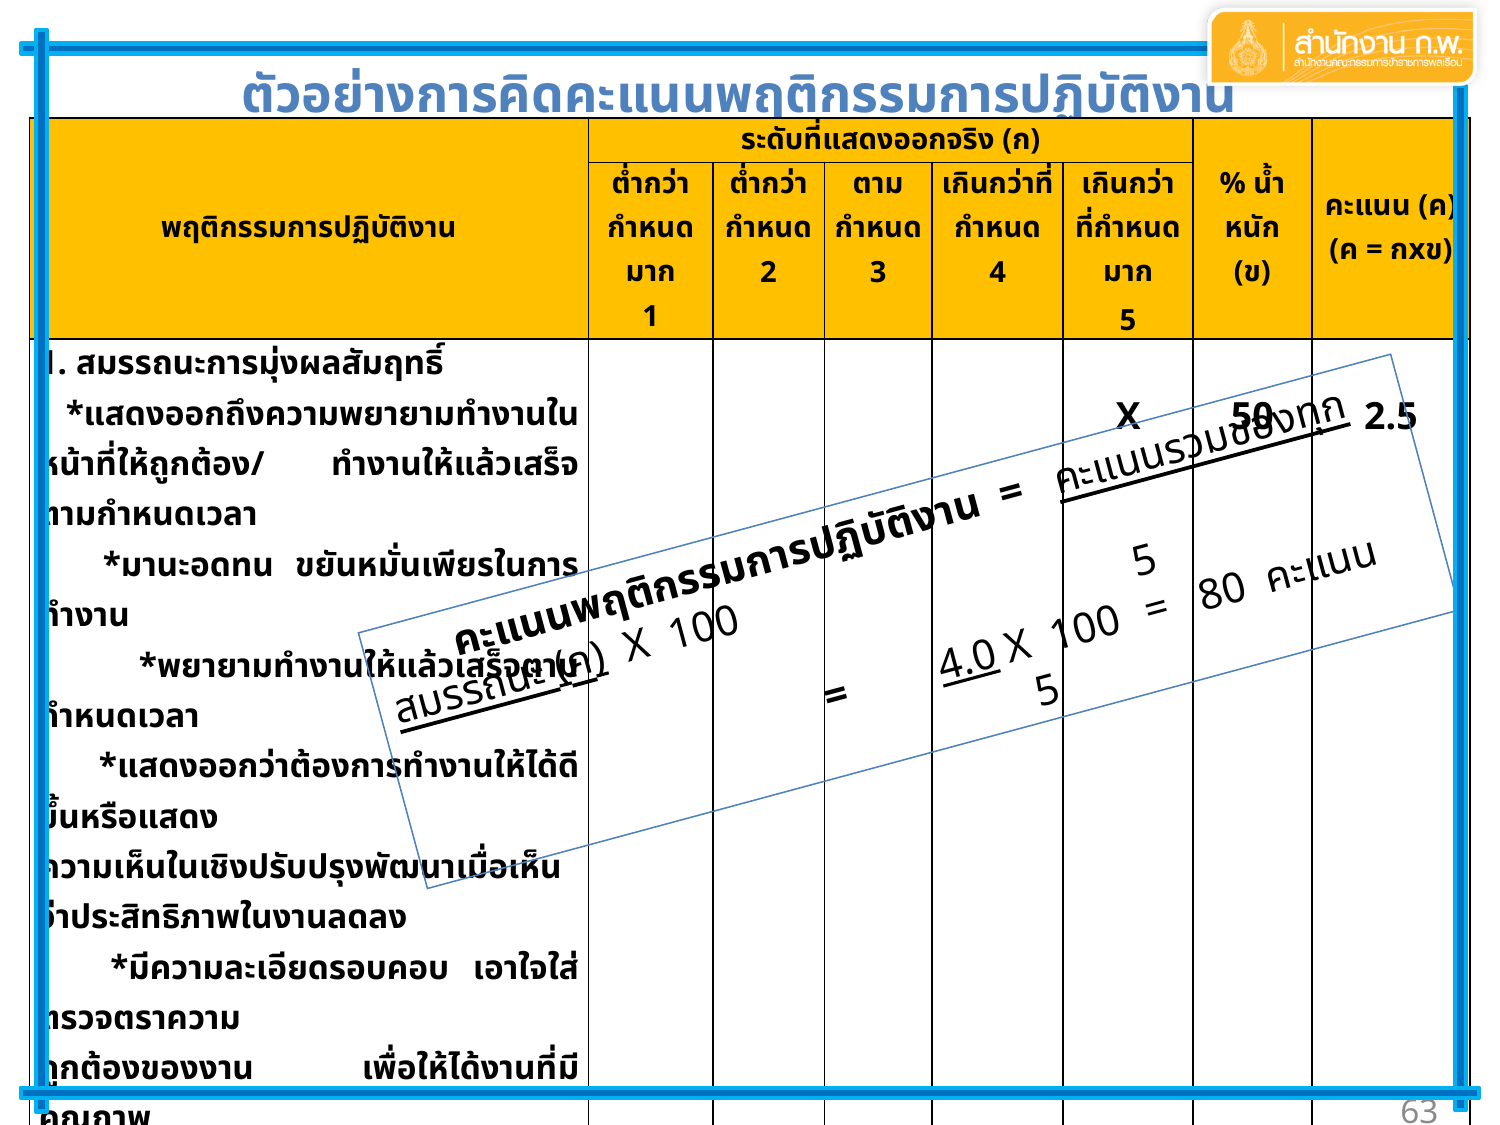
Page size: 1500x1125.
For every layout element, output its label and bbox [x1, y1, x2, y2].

text_box [0, 0, 1500, 1125]
